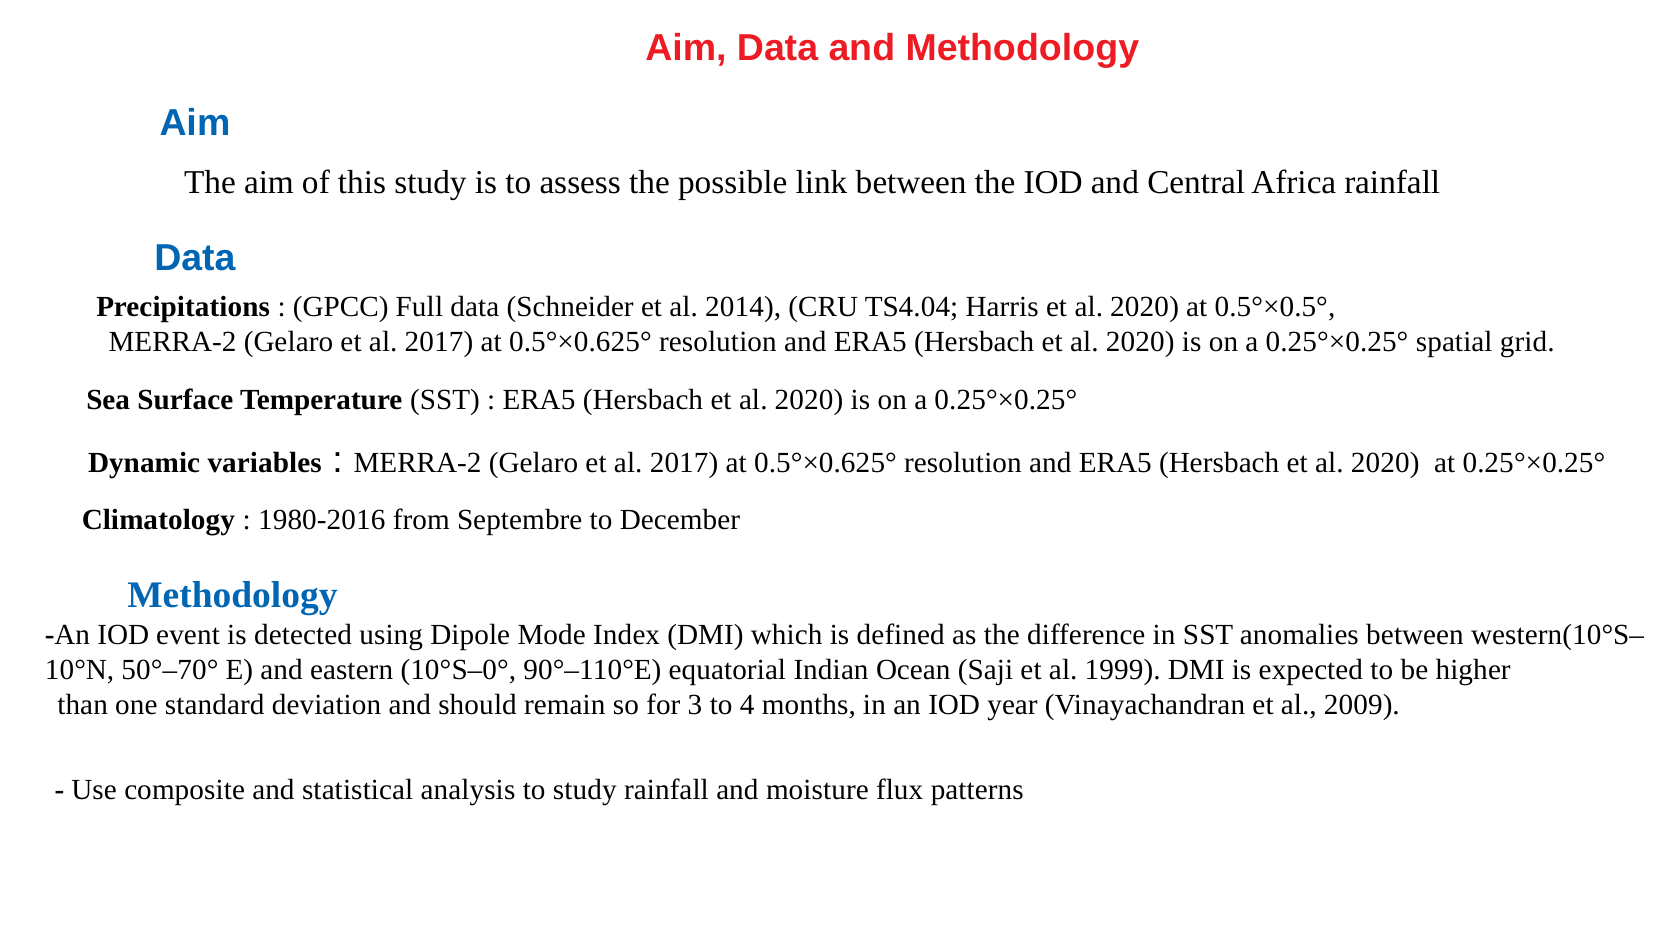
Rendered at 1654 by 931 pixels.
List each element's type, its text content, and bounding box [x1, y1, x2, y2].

text_box Dynamic variables : MERRA-2 (Gelaro et al. 2017) at 0.5°×0.625° resolution and ERA5 (Hersbach et al. 2020) at 0.25°×0.25° [74, 434, 1620, 480]
text_box -An IOD event is detected using Dipole Mode Index (DMI) which is defined as the difference in SST anomalies between western(10°S– 10°N, 50°–70° E) and eastern (10°S–0°, 90°–110°E) equatorial Indian Ocean (Saji et al. 1999). DMI is expected to be higher than one standard deviation and should remain so for 3 to 4 months, in an IOD year (Vinayachandran et al., 2009). [29, 629, 1620, 705]
text_box Aim, Data and Methodology [284, 14, 1500, 75]
text_box Methodology [59, 569, 405, 615]
text_box - Use composite and statistical analysis to study rainfall and moisture flux patterns [44, 764, 1035, 810]
text_box Aim [44, 89, 345, 150]
text_box Sea Surface Temperature (SST) : ERA5 (Hersbach et al. 2020) is on a 0.25°×0.25° [74, 374, 1575, 420]
text_box Climatology : 1980-2016 from Septembre to December [74, 494, 900, 540]
text_box Precipitations : (GPCC) Full data (Schneider et al. 2014), (CRU TS4.04; Harris et al. 2020) at 0.5°×0.5°, MERRA-2 (Gelaro et al. 2017) at 0.5°×0.625° resolution and ERA5 (Hersbach et al. 2020) is on a 0.25°×0.25° spatial grid. [44, 284, 1620, 360]
text_box Data [59, 224, 330, 284]
text_box The aim of this study is to assess the possible link between the IOD and Central Africa rainfall [59, 149, 1575, 210]
